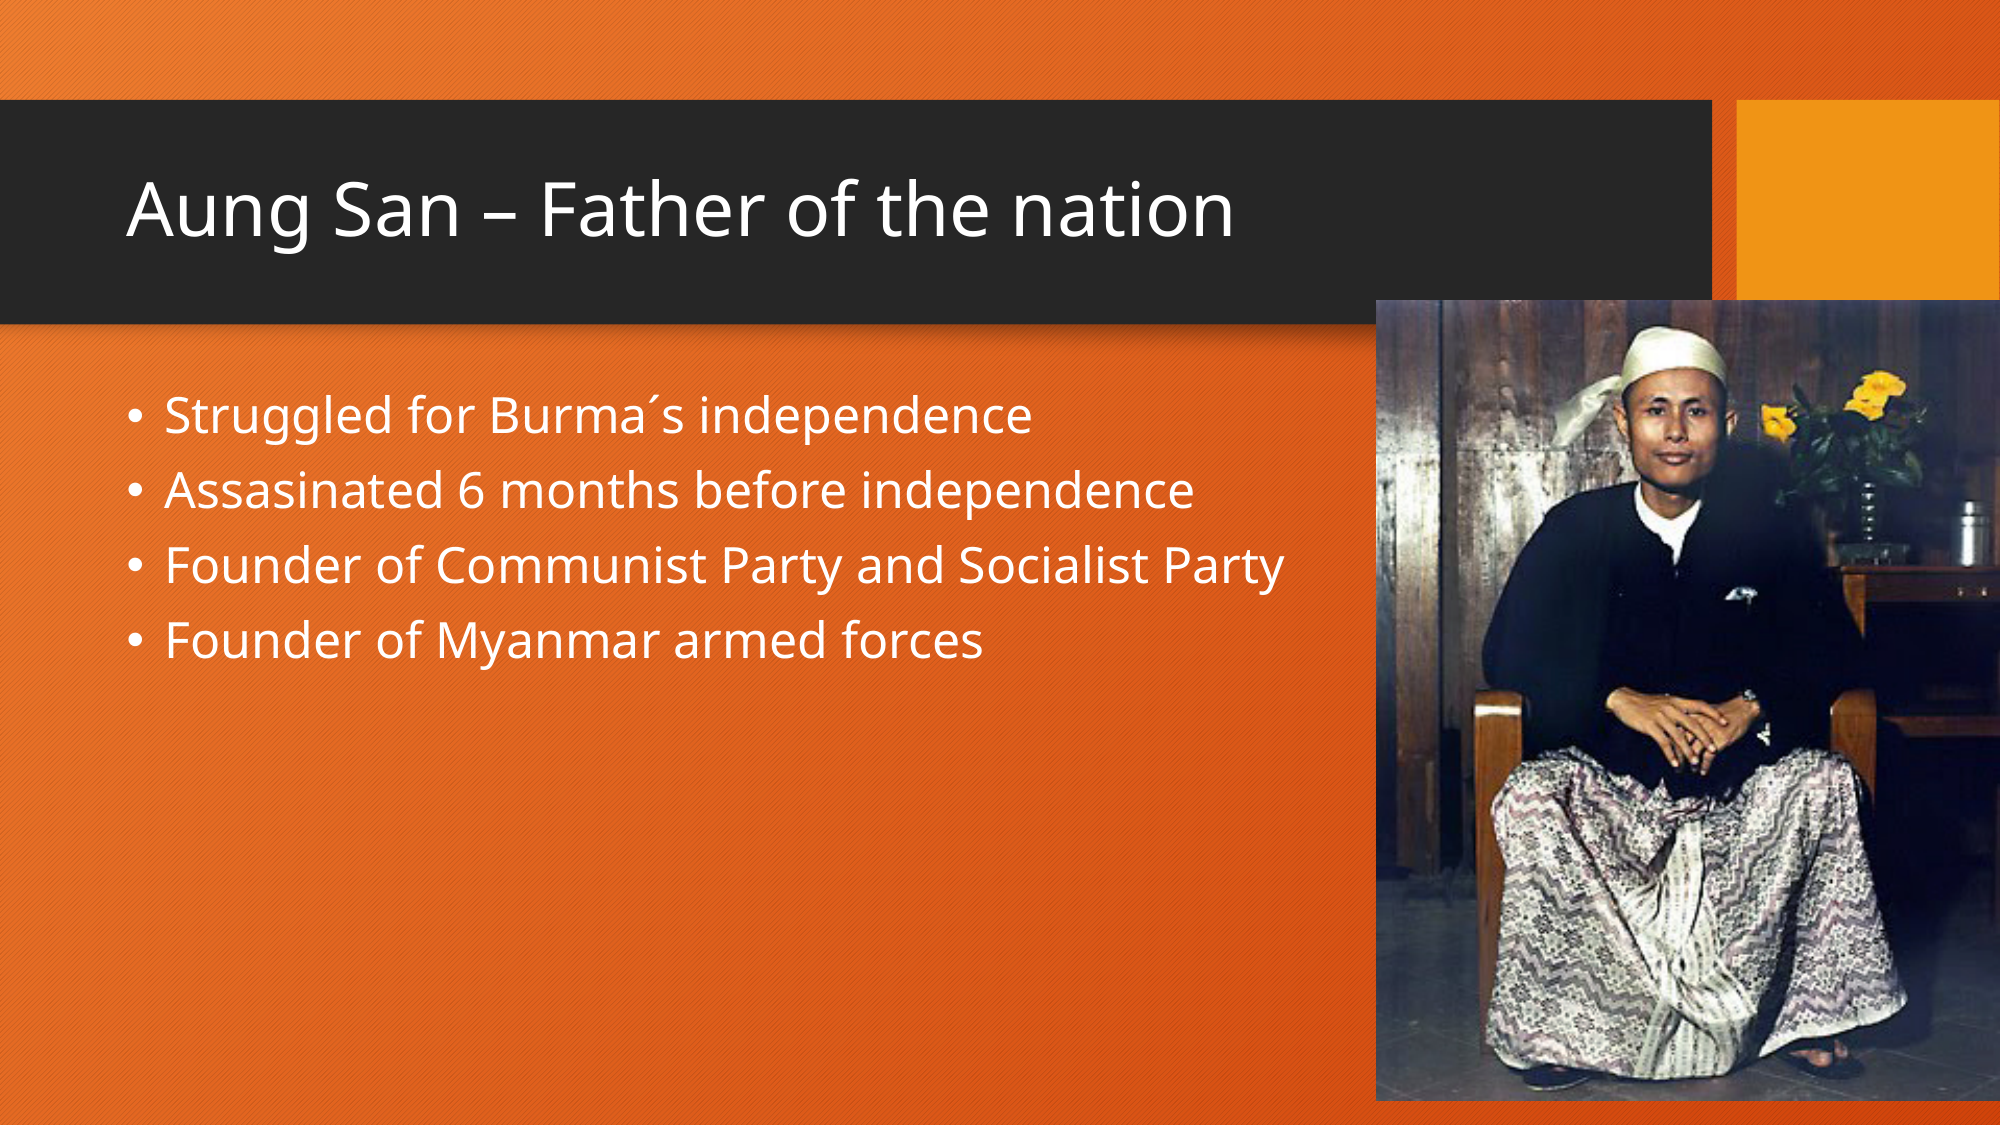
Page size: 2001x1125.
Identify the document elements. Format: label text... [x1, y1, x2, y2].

title Aung San – Father of the nation [111, 123, 1689, 301]
picture [0, 300, 2000, 1102]
list Struggled for Burma´s independence Assasinated 6 months before independence Founder of Communist Party and Socialist Party Founder of Myanmar armed forces [111, 383, 1375, 974]
